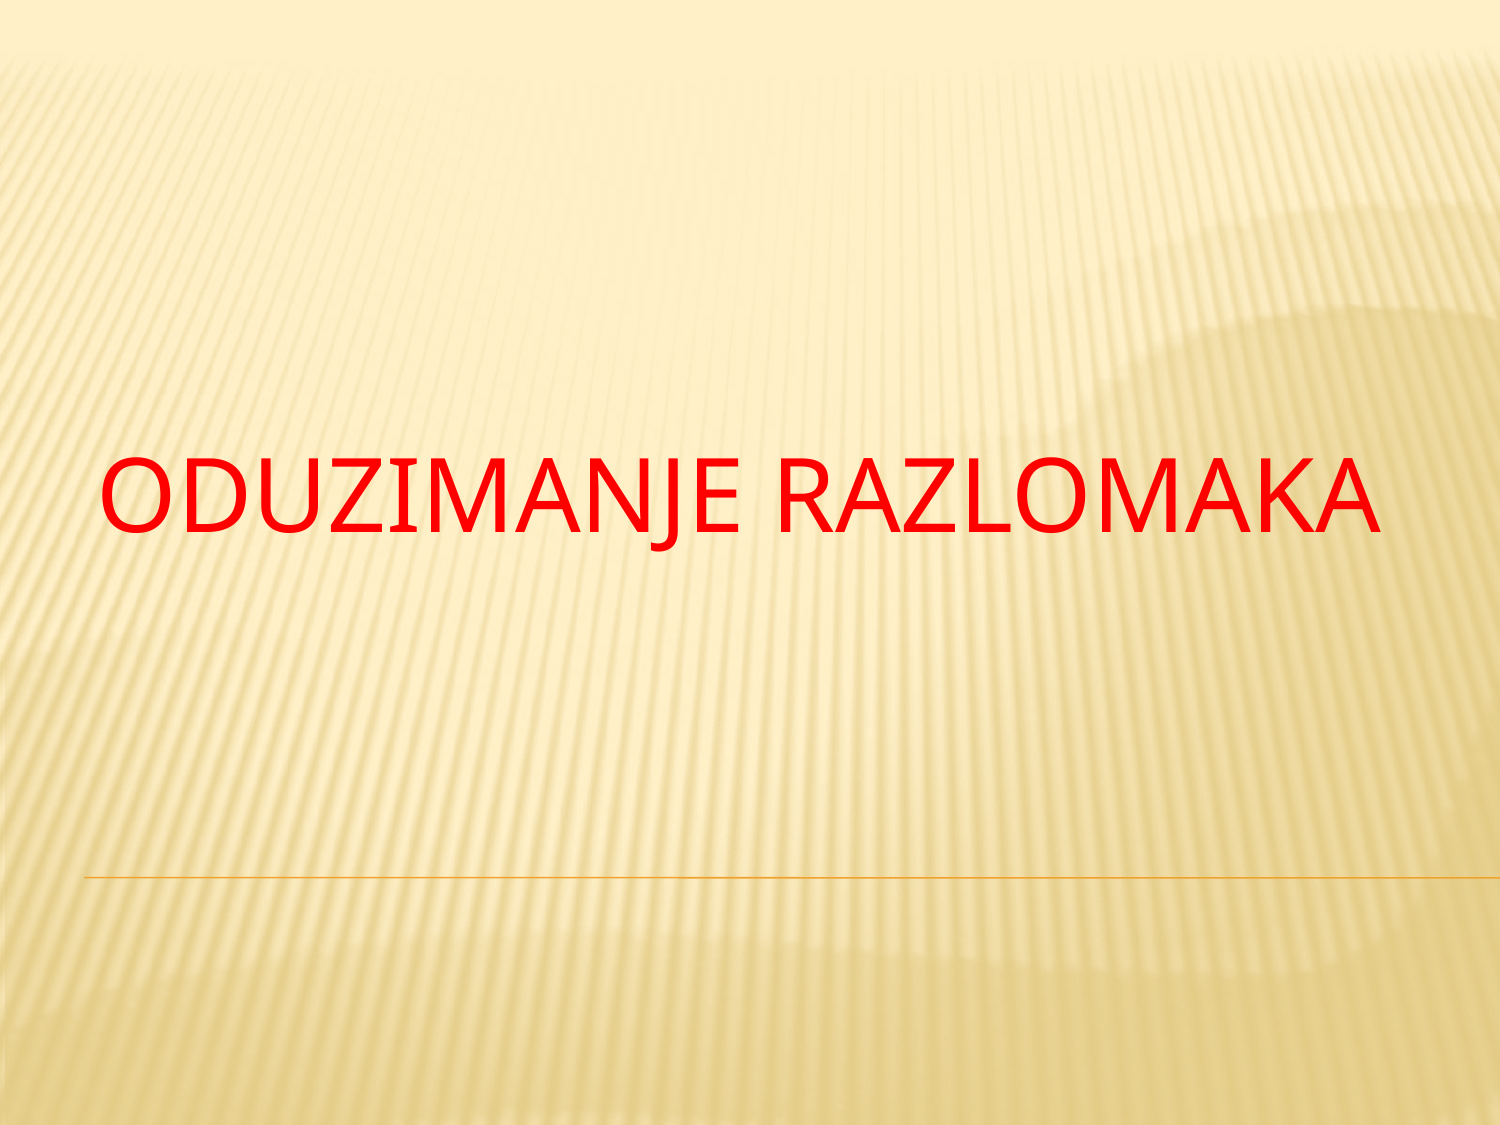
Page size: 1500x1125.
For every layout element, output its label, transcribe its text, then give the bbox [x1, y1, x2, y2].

title Oduzimanje razlomaka [82, 421, 1470, 623]
